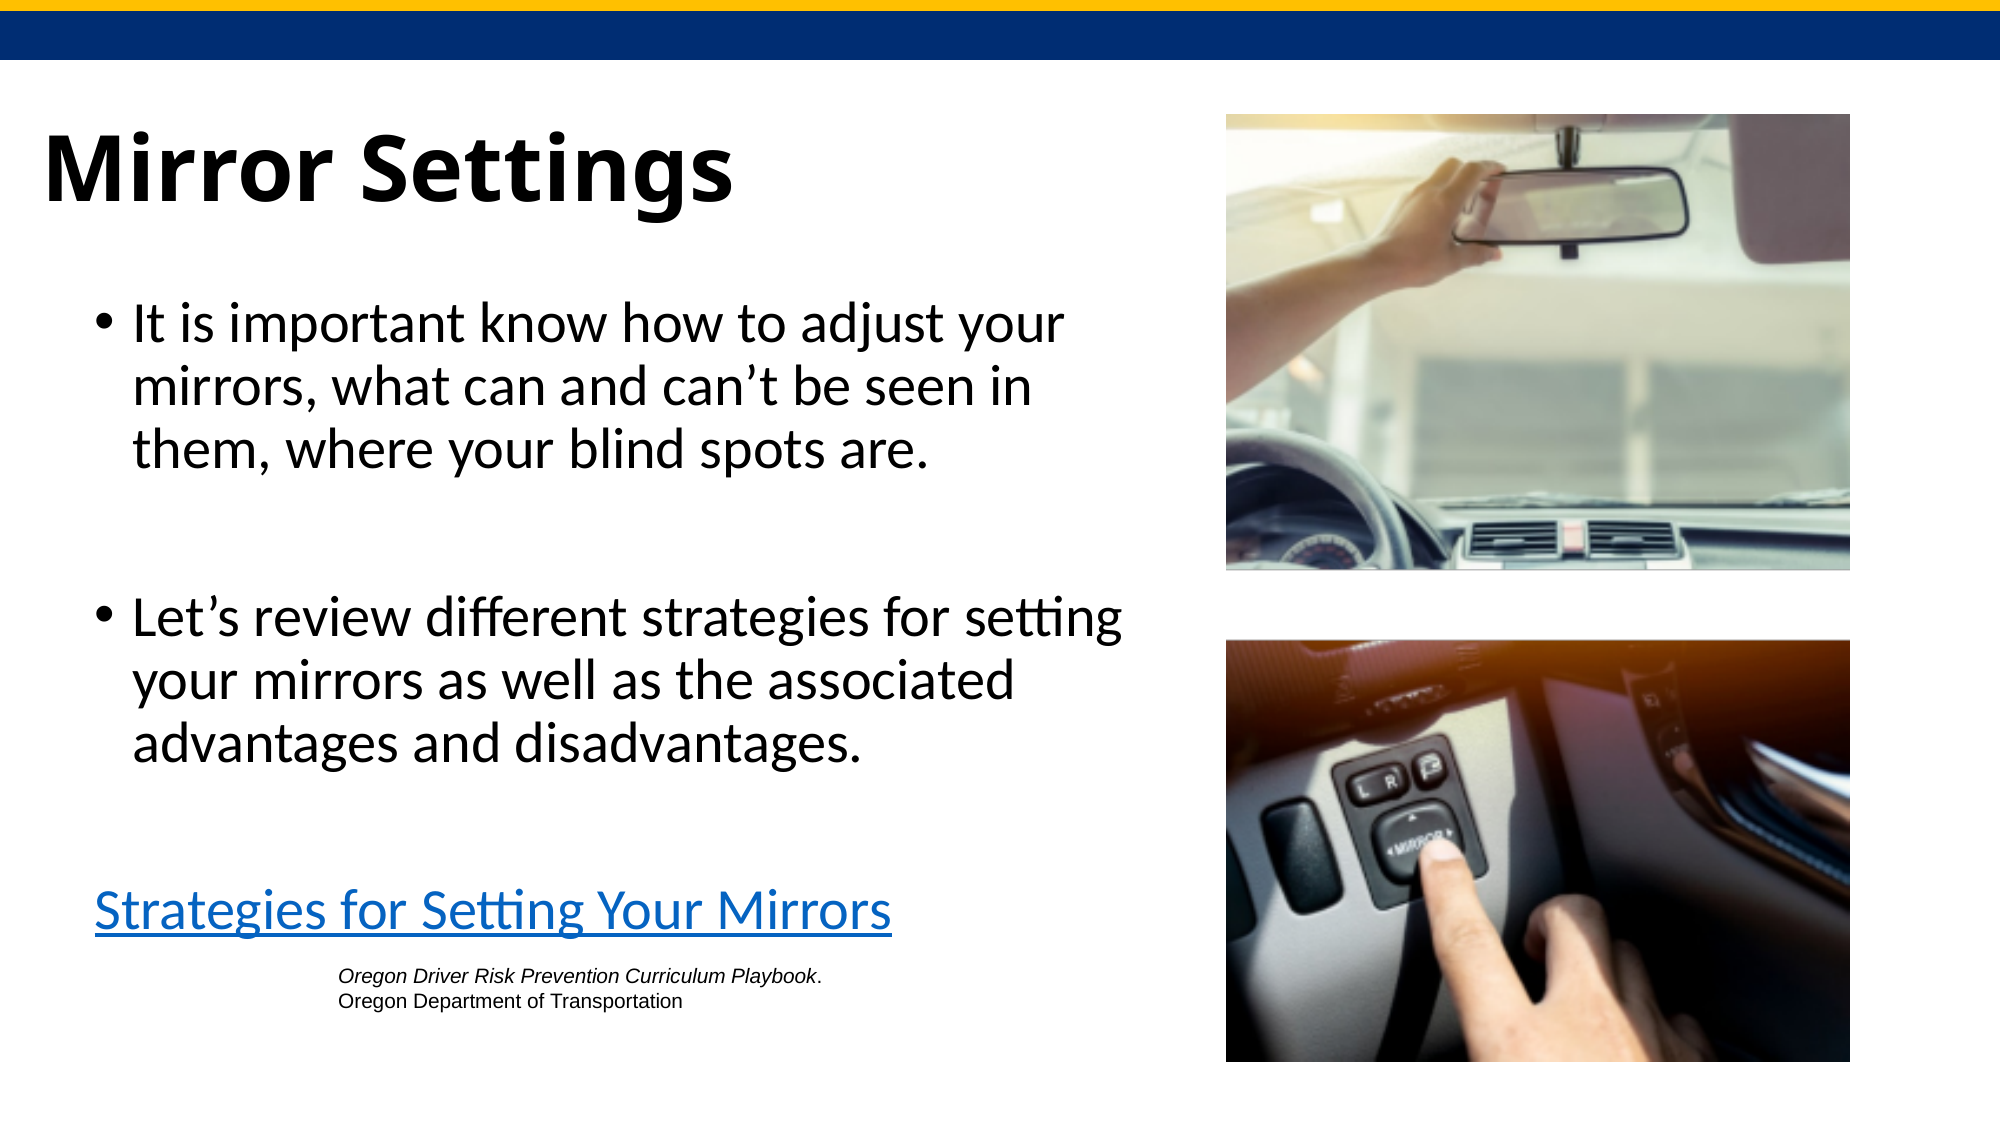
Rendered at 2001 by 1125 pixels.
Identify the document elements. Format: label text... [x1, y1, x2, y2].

text_box Oregon Driver Risk Prevention Curriculum Playbook. Oregon Department of Transportation [323, 955, 852, 1021]
title Mirror Settings [26, 63, 1752, 281]
list It is important know how to adjust your mirrors, what can and can’t be seen in them, where your blind spots are. Let’s review different strategies for setting your mirrors as well as the associated advantages and disadvantages. Strategies for Setting Your Mirrors [79, 284, 1178, 1014]
picture [0, 0, 2000, 60]
picture [1226, 114, 1850, 1062]
